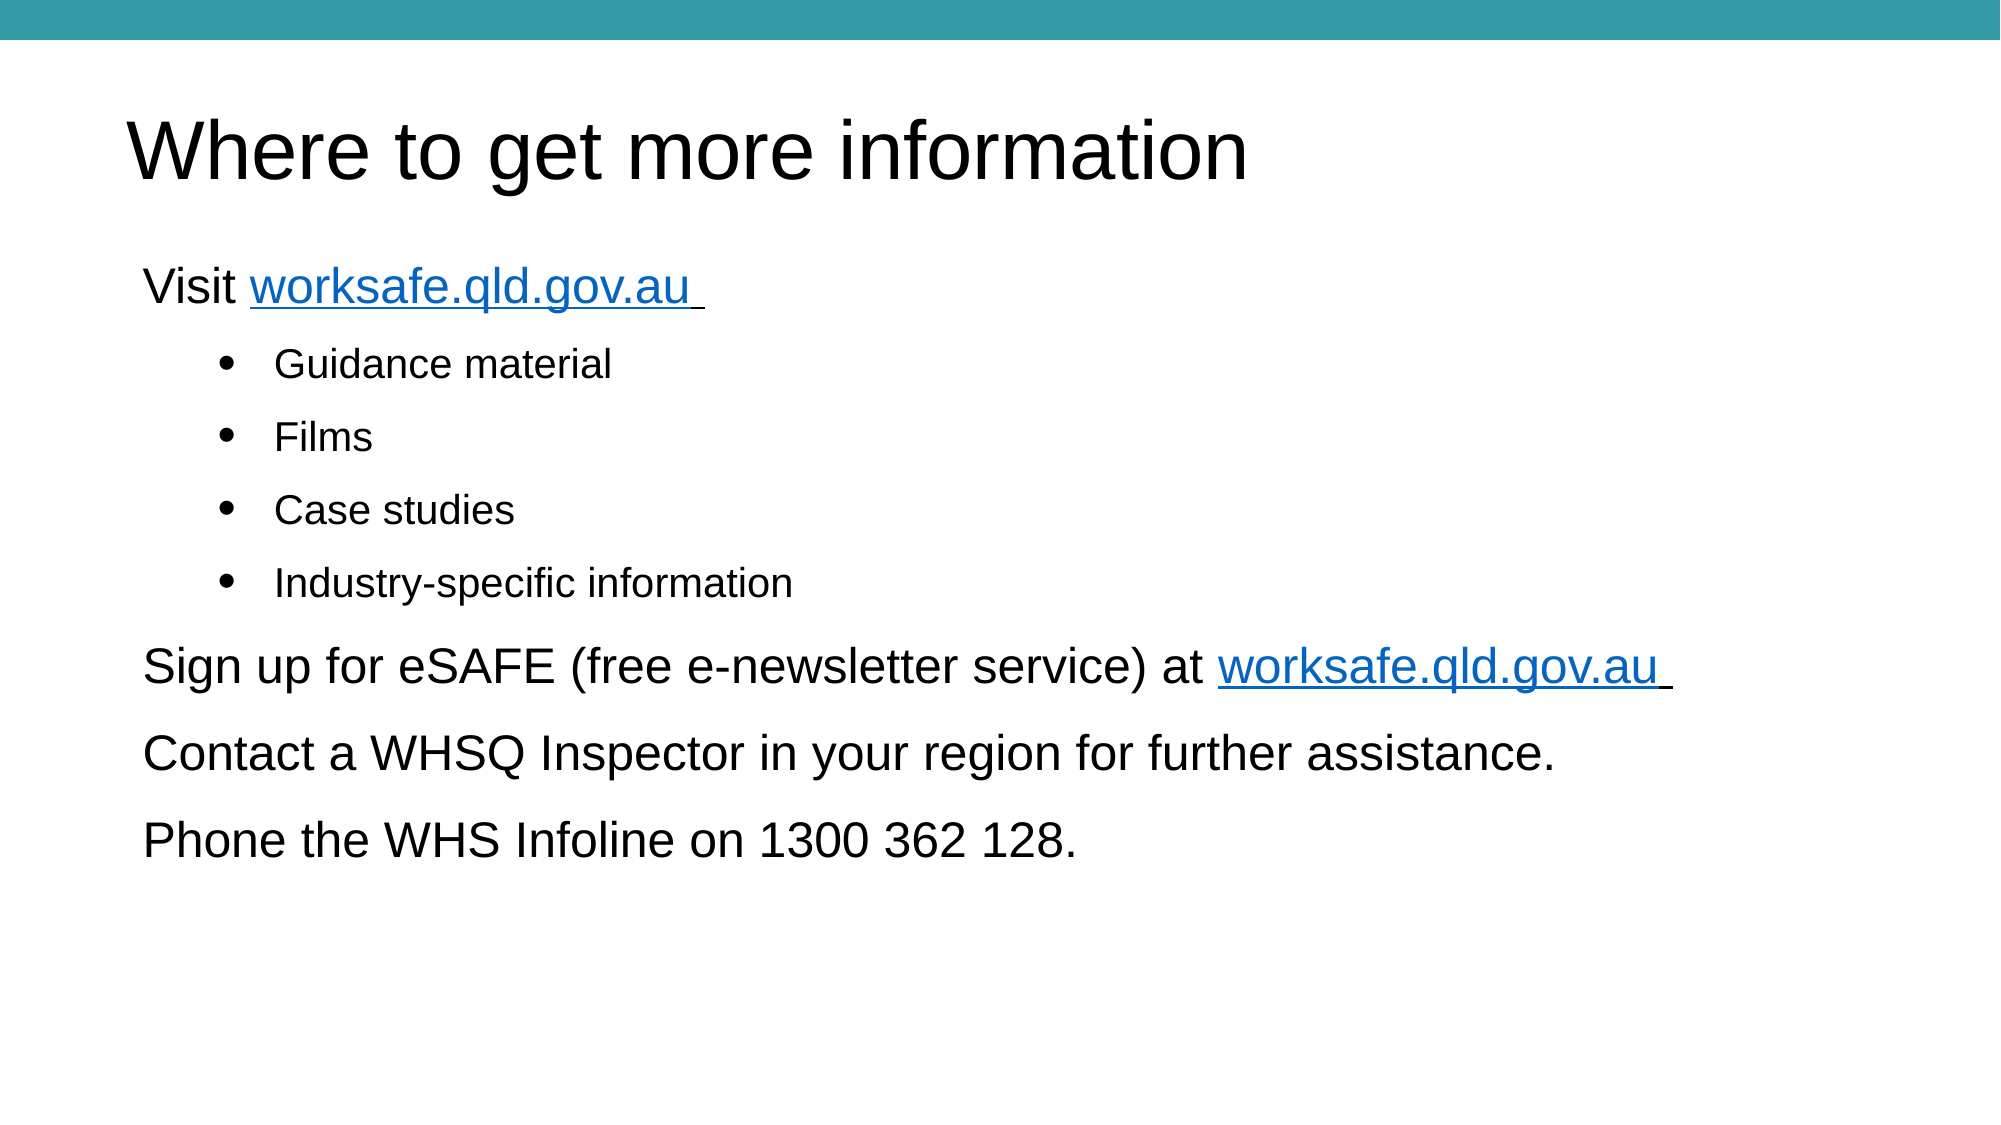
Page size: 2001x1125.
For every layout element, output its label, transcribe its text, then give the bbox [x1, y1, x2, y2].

text_box Visit worksafe.qld.gov.au Guidance material Films Case studies Industry-specific information Sign up for eSAFE (free e-newsletter service) at worksafe.qld.gov.au Contact a WHSQ Inspector in your region for further assistance. Phone the WHS Infoline on 1300 362 128. [127, 246, 1838, 876]
picture [0, 0, 2000, 45]
text_box Where to get more information [111, 47, 1462, 205]
